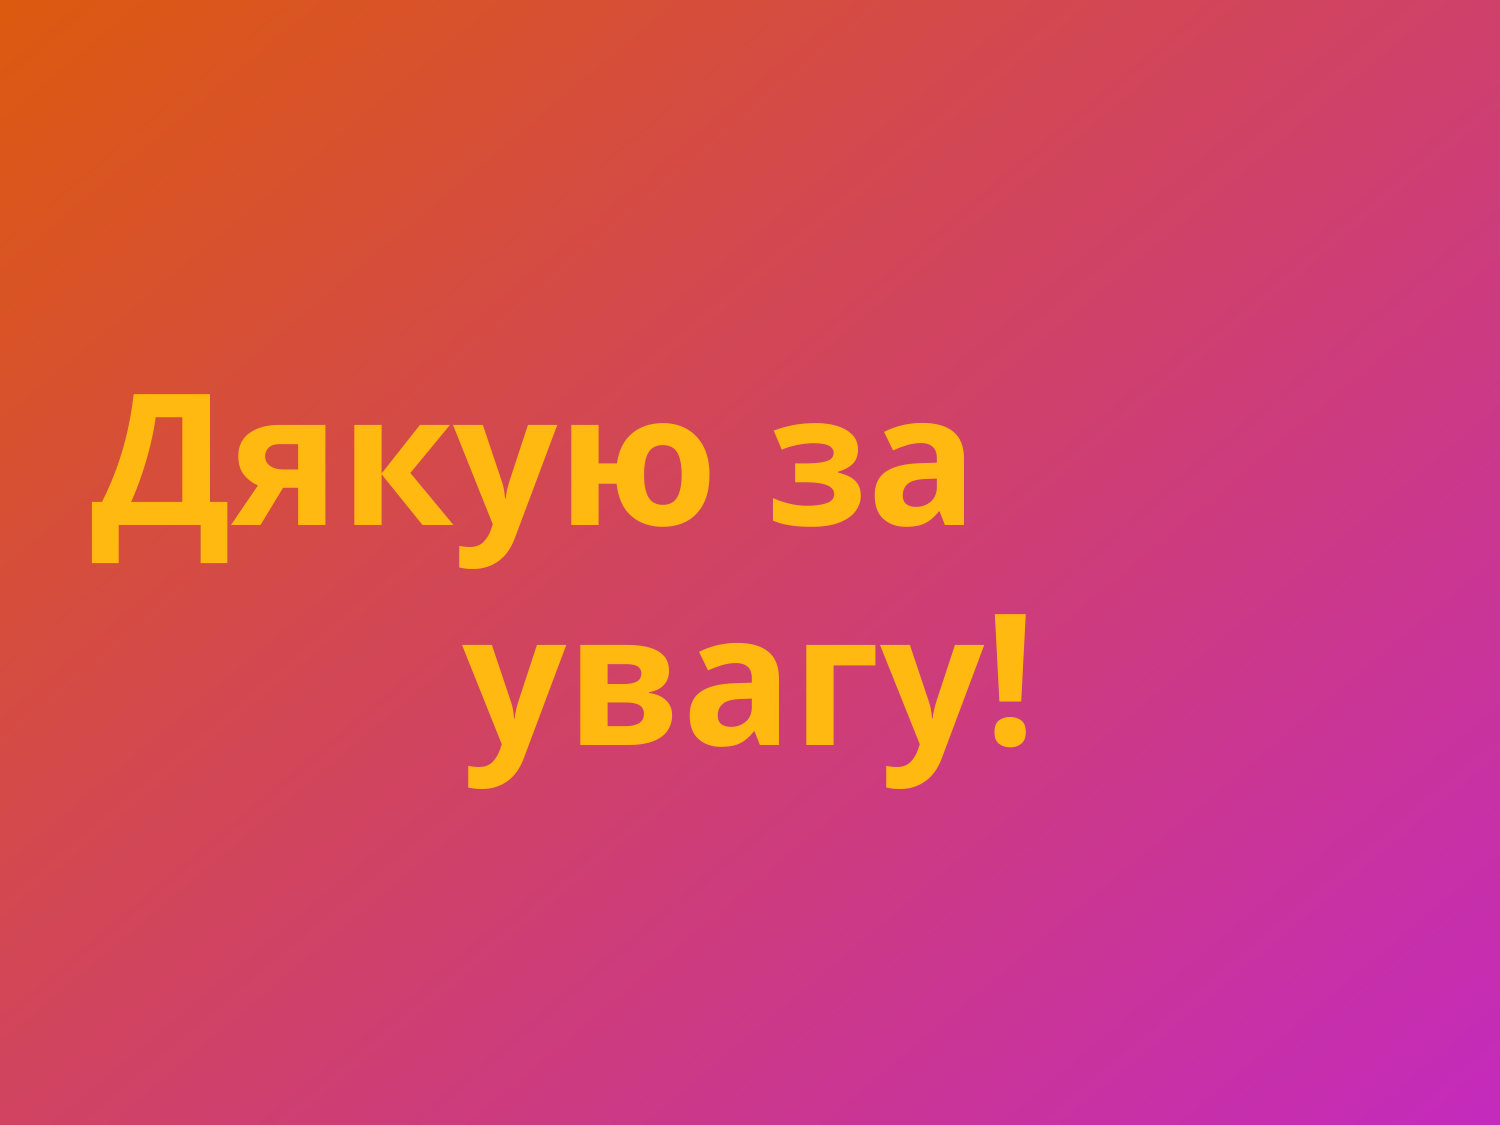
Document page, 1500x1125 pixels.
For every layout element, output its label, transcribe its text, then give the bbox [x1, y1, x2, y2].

title Дякую за увагу! [0, 0, 1500, 1125]
